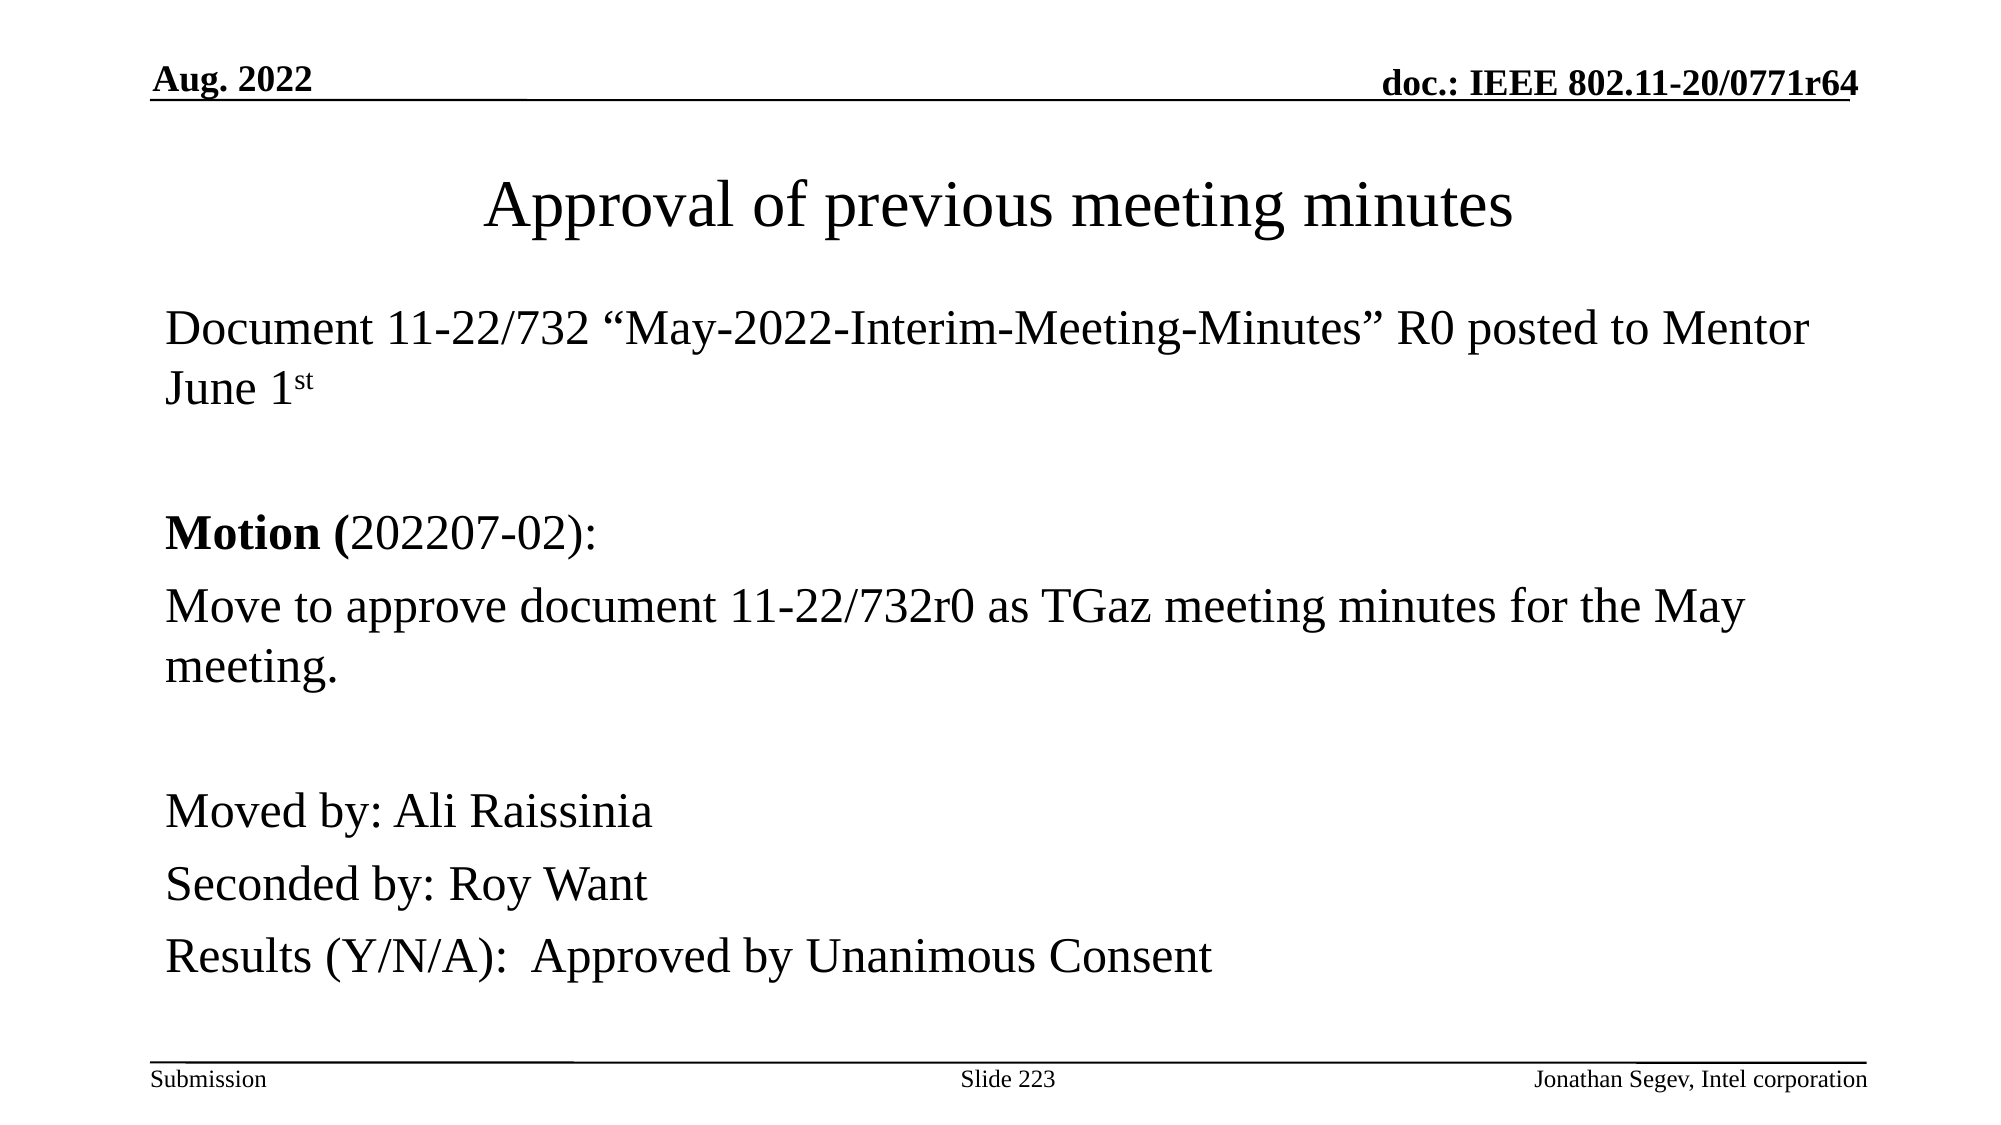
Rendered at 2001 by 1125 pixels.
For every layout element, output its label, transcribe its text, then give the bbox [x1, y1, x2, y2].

list Document 11-22/732 “May-2022-Interim-Meeting-Minutes” R0 posted to Mentor June 1st Motion (202207-02): Move to approve document 11-22/732r0 as TGaz meeting minutes for the May meeting. Moved by: Ali Raissinia Seconded by: Roy Want Results (Y/N/A): Approved by Unanimous Consent [149, 286, 1850, 1000]
title Approval of previous meeting minutes [149, 112, 1850, 286]
slide_number Slide 223 [950, 1061, 1067, 1123]
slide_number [152, 54, 563, 100]
footer Jonathan Segev, Intel corporation [1171, 1061, 1869, 1093]
